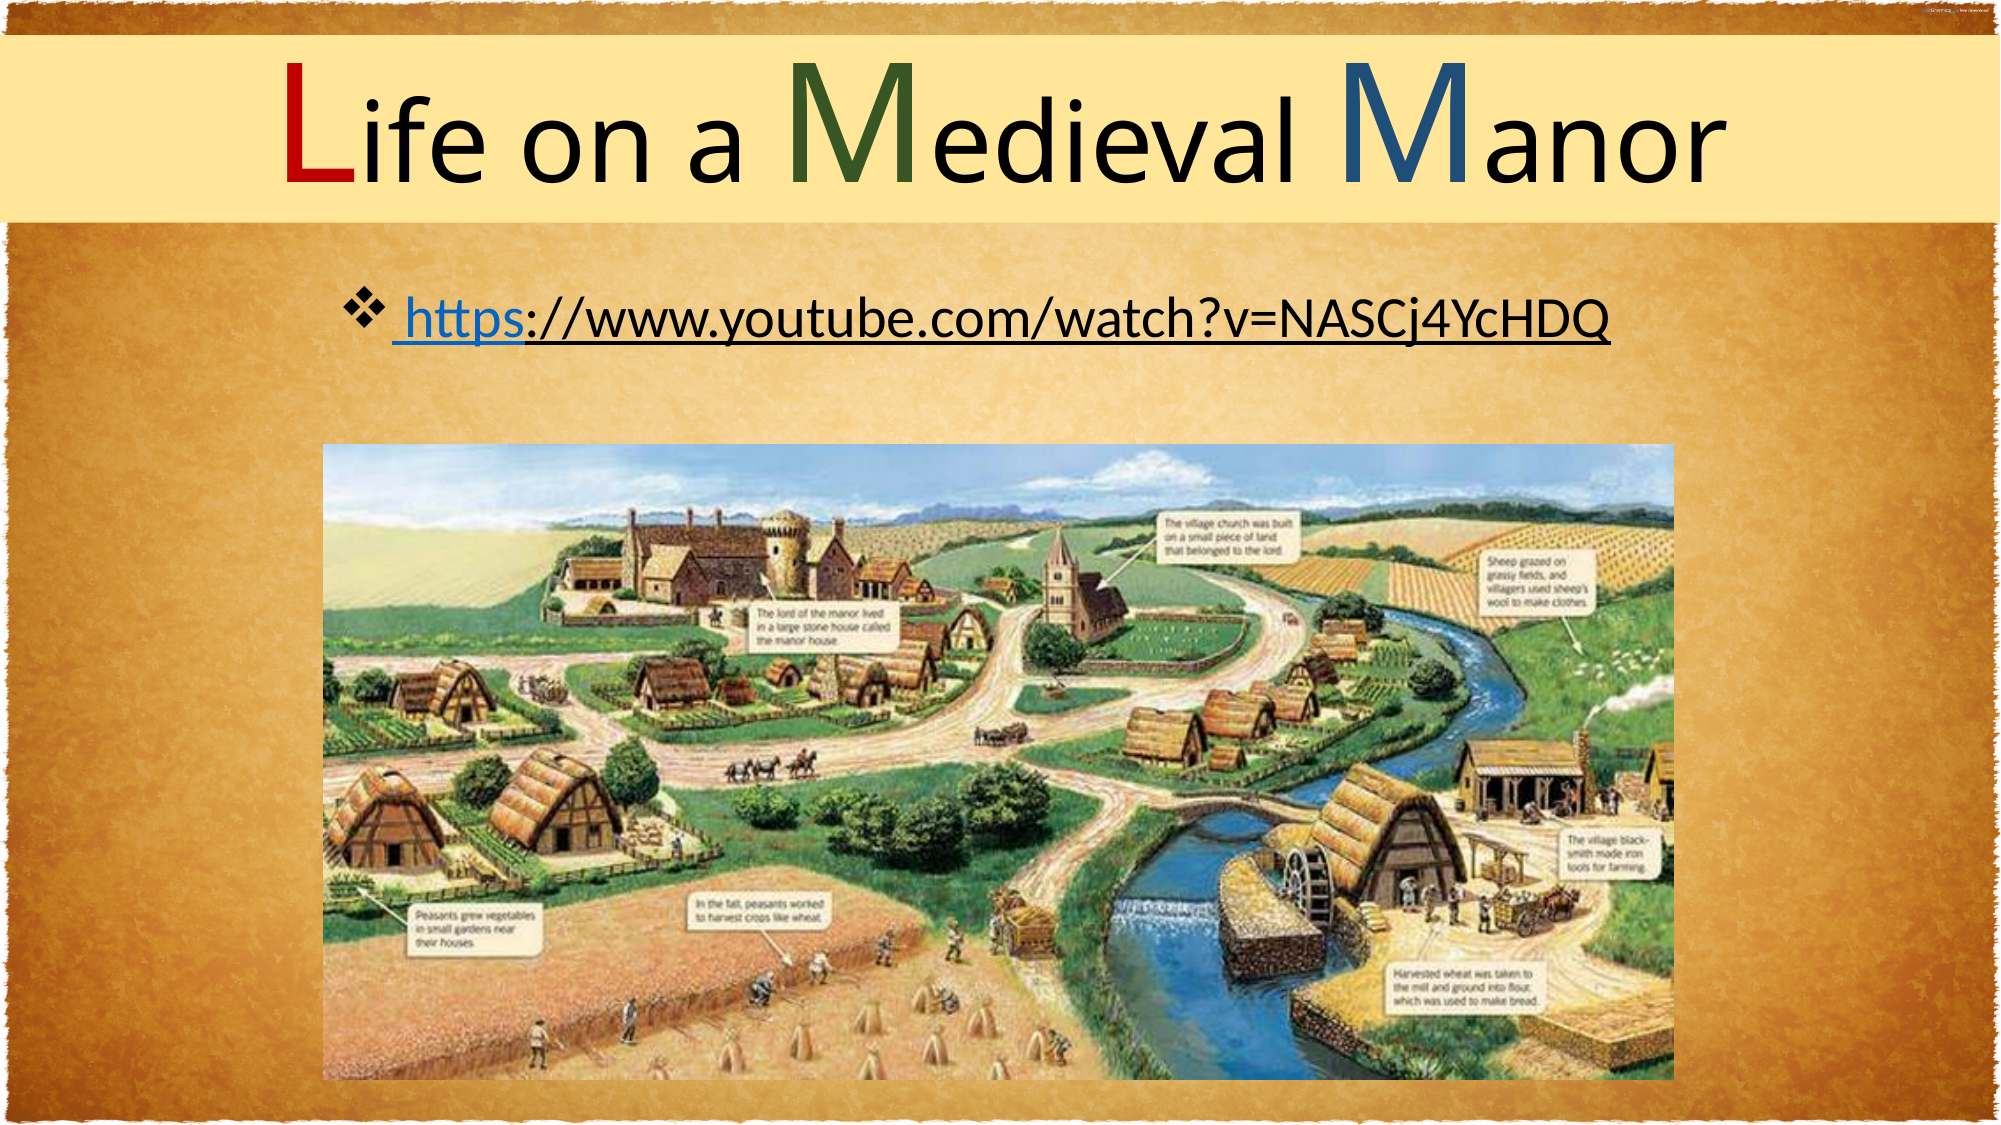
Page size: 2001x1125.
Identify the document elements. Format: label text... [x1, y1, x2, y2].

list https://www.youtube.com/watch?v=NASCj4YcHDQ [323, 279, 2000, 1023]
title Life on a Medieval Manor [0, 35, 2000, 223]
picture [0, 0, 2001, 1125]
